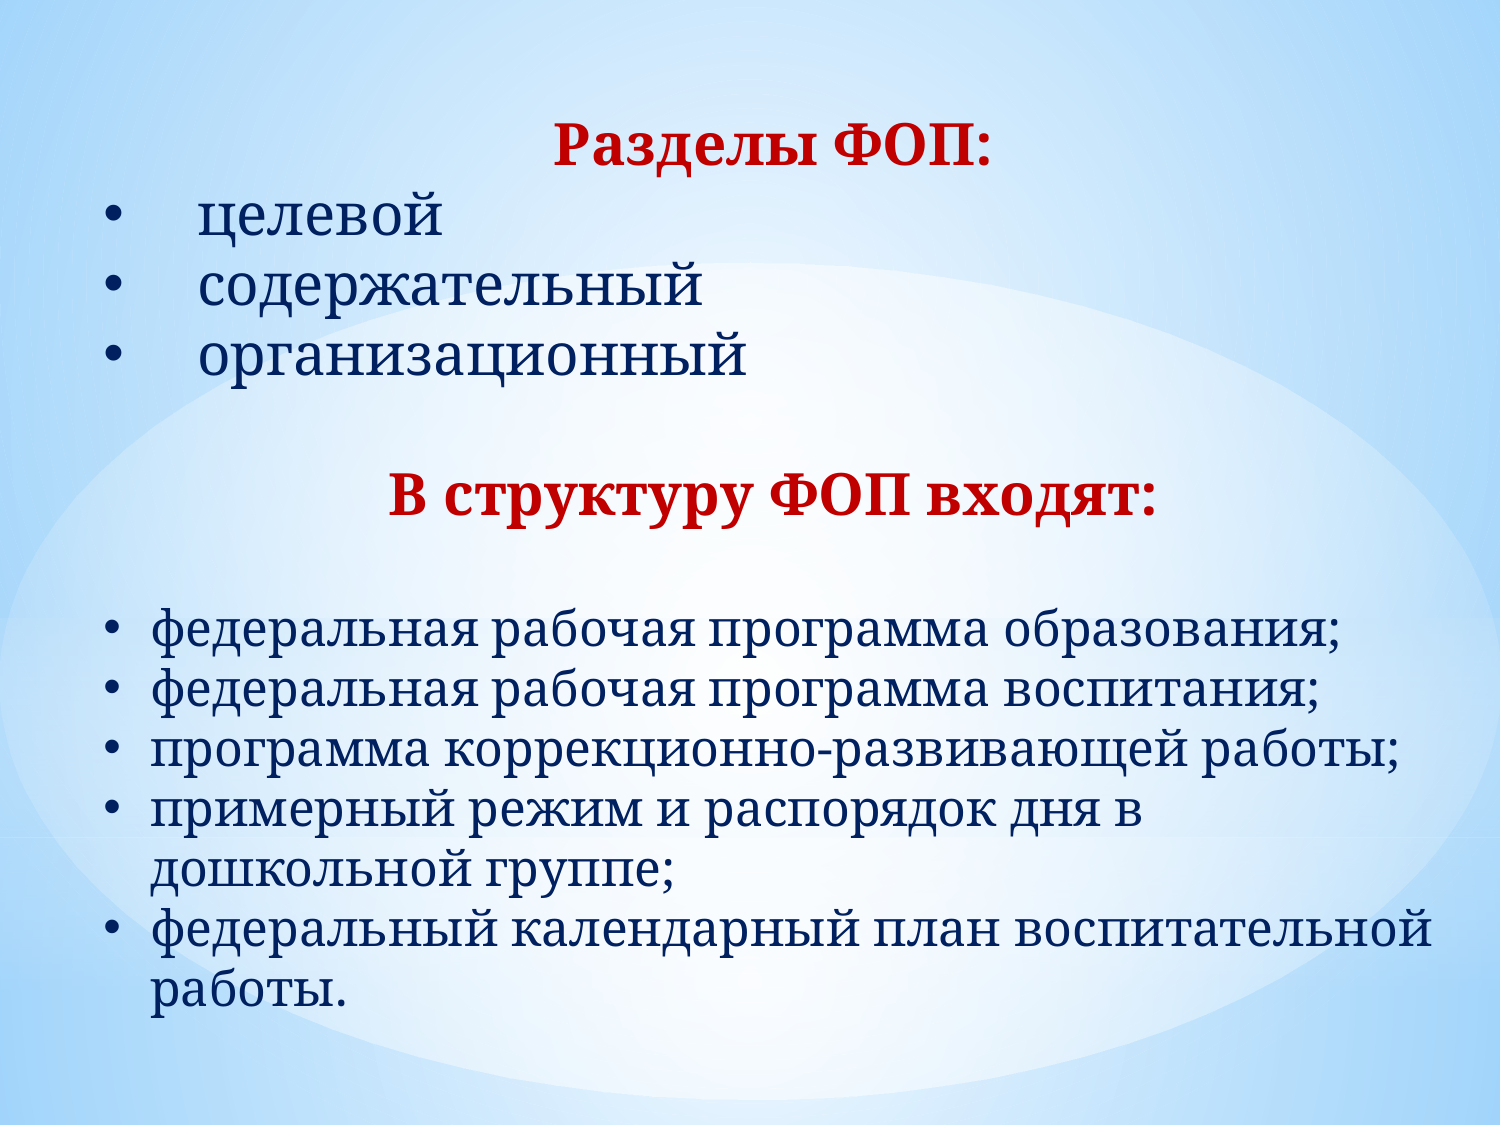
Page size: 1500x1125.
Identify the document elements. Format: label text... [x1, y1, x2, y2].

text_box Разделы ФОП: целевой содержательный‎ организационный В структуру ФОП входят: федеральная рабочая программа образования; федеральная рабочая программа воспитания; программа коррекционно-развивающей работы; примерный режим и распорядок дня в дошкольной группе; федеральный календарный план воспитательной работы. [88, 54, 1459, 1025]
